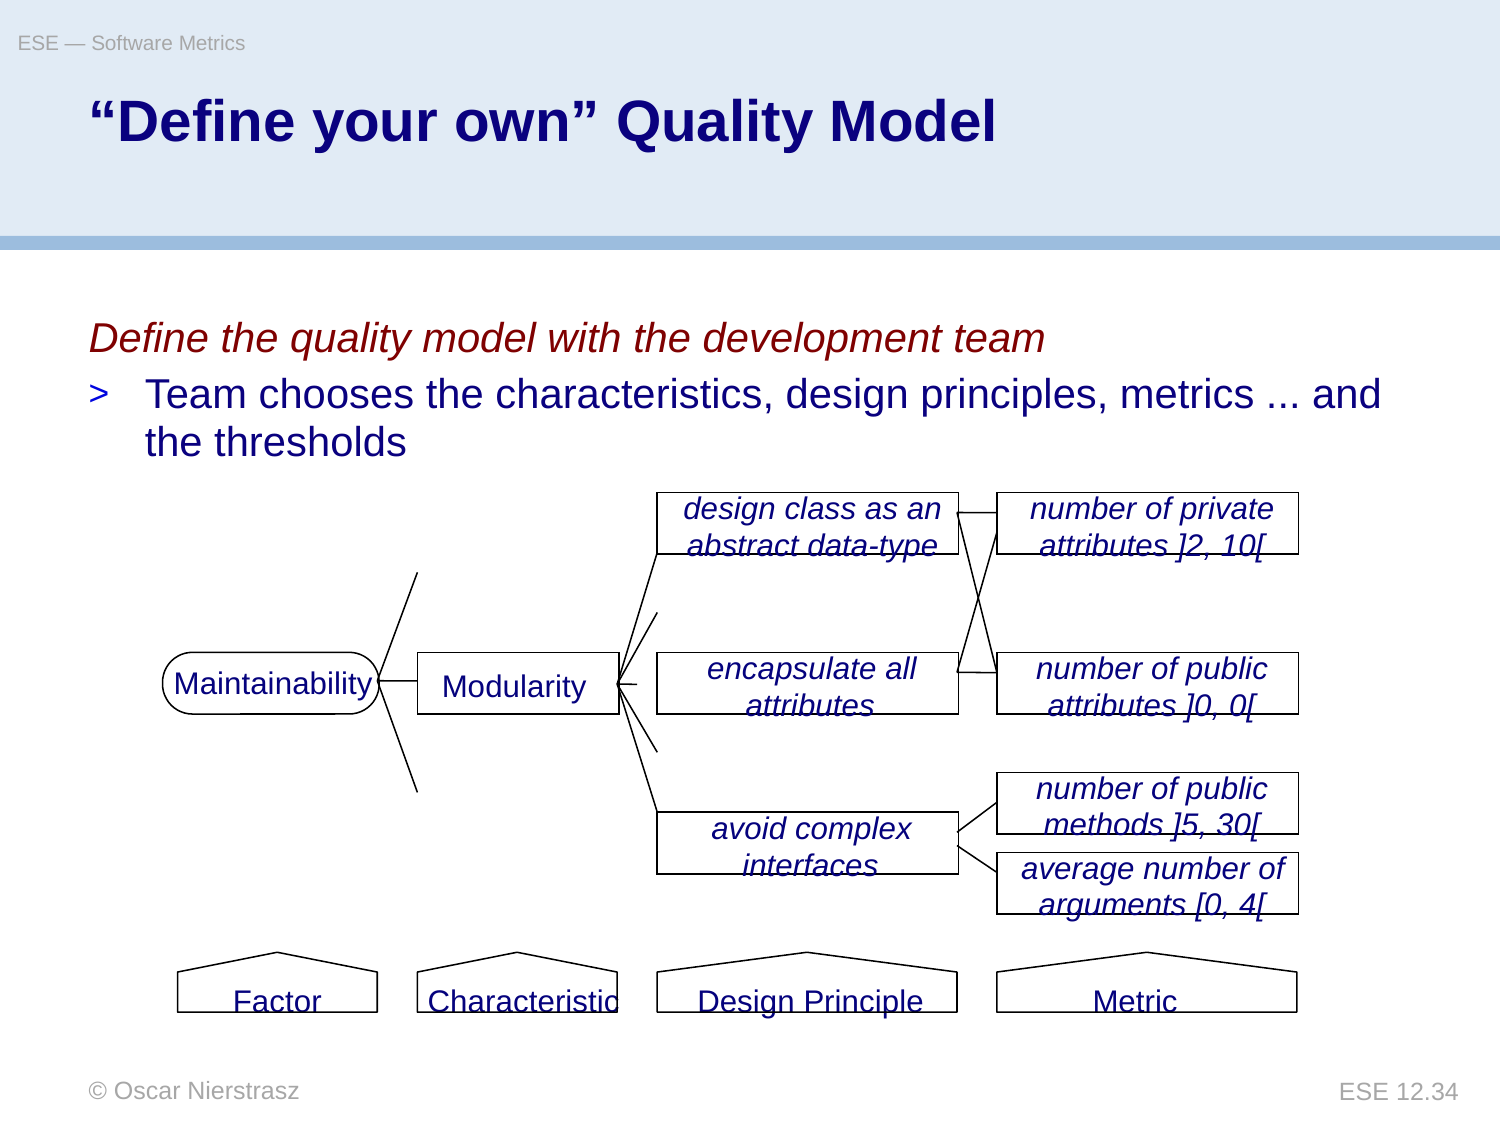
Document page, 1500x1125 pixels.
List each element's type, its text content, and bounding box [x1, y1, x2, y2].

text_box [1256, 652, 1299, 714]
text_box number of public [1036, 768, 1278, 806]
text_box [417, 952, 618, 1013]
text_box number of public [1036, 648, 1278, 686]
text_box [996, 852, 1038, 914]
text_box [876, 652, 959, 714]
text_box [162, 652, 380, 715]
text_box Factor [232, 1013, 322, 1019]
text_box attributes ]0, 0[ [1047, 684, 1256, 723]
text_box [1261, 772, 1299, 834]
footer ESE — Software Metrics [17, 29, 904, 72]
text_box [177, 952, 378, 1013]
text_box [657, 492, 686, 555]
text_box Metric [1092, 1013, 1178, 1019]
text_box attributes ]2, 10[ [1039, 525, 1266, 563]
text_box encapsulate all [707, 648, 926, 686]
text_box design class as an [683, 488, 952, 526]
text_box [1266, 852, 1299, 914]
slide_number © Oscar Nierstrasz [88, 1073, 715, 1104]
text_box [996, 492, 1039, 555]
text_box [417, 652, 619, 714]
text_box avoid complex [711, 808, 921, 846]
list Define the quality model with the development team Team chooses the characteristics, design principles, metrics ... and the thresholds [88, 271, 1412, 510]
text_box arguments [0, 4[ [1038, 884, 1266, 923]
text_box methods ]5, 30[ [1043, 804, 1261, 843]
text_box interfaces [742, 844, 879, 883]
text_box [996, 772, 1043, 834]
text_box [1266, 492, 1299, 555]
title “Define your own” Quality Model [88, 90, 1413, 226]
text_box average number of [1021, 848, 1294, 886]
text_box [879, 812, 959, 874]
text_box [657, 952, 957, 1013]
text_box number of private [1030, 488, 1284, 526]
text_box [996, 652, 1047, 714]
text_box [657, 812, 742, 874]
text_box Design Principle [697, 1013, 925, 1019]
text_box [939, 492, 959, 555]
text_box abstract data-type [686, 525, 939, 563]
text_box [996, 952, 1297, 1013]
text_box [657, 652, 745, 714]
text_box Characteristic [427, 981, 620, 1019]
slide_number ESE 12.34 [1237, 1074, 1460, 1105]
text_box attributes [745, 684, 876, 723]
